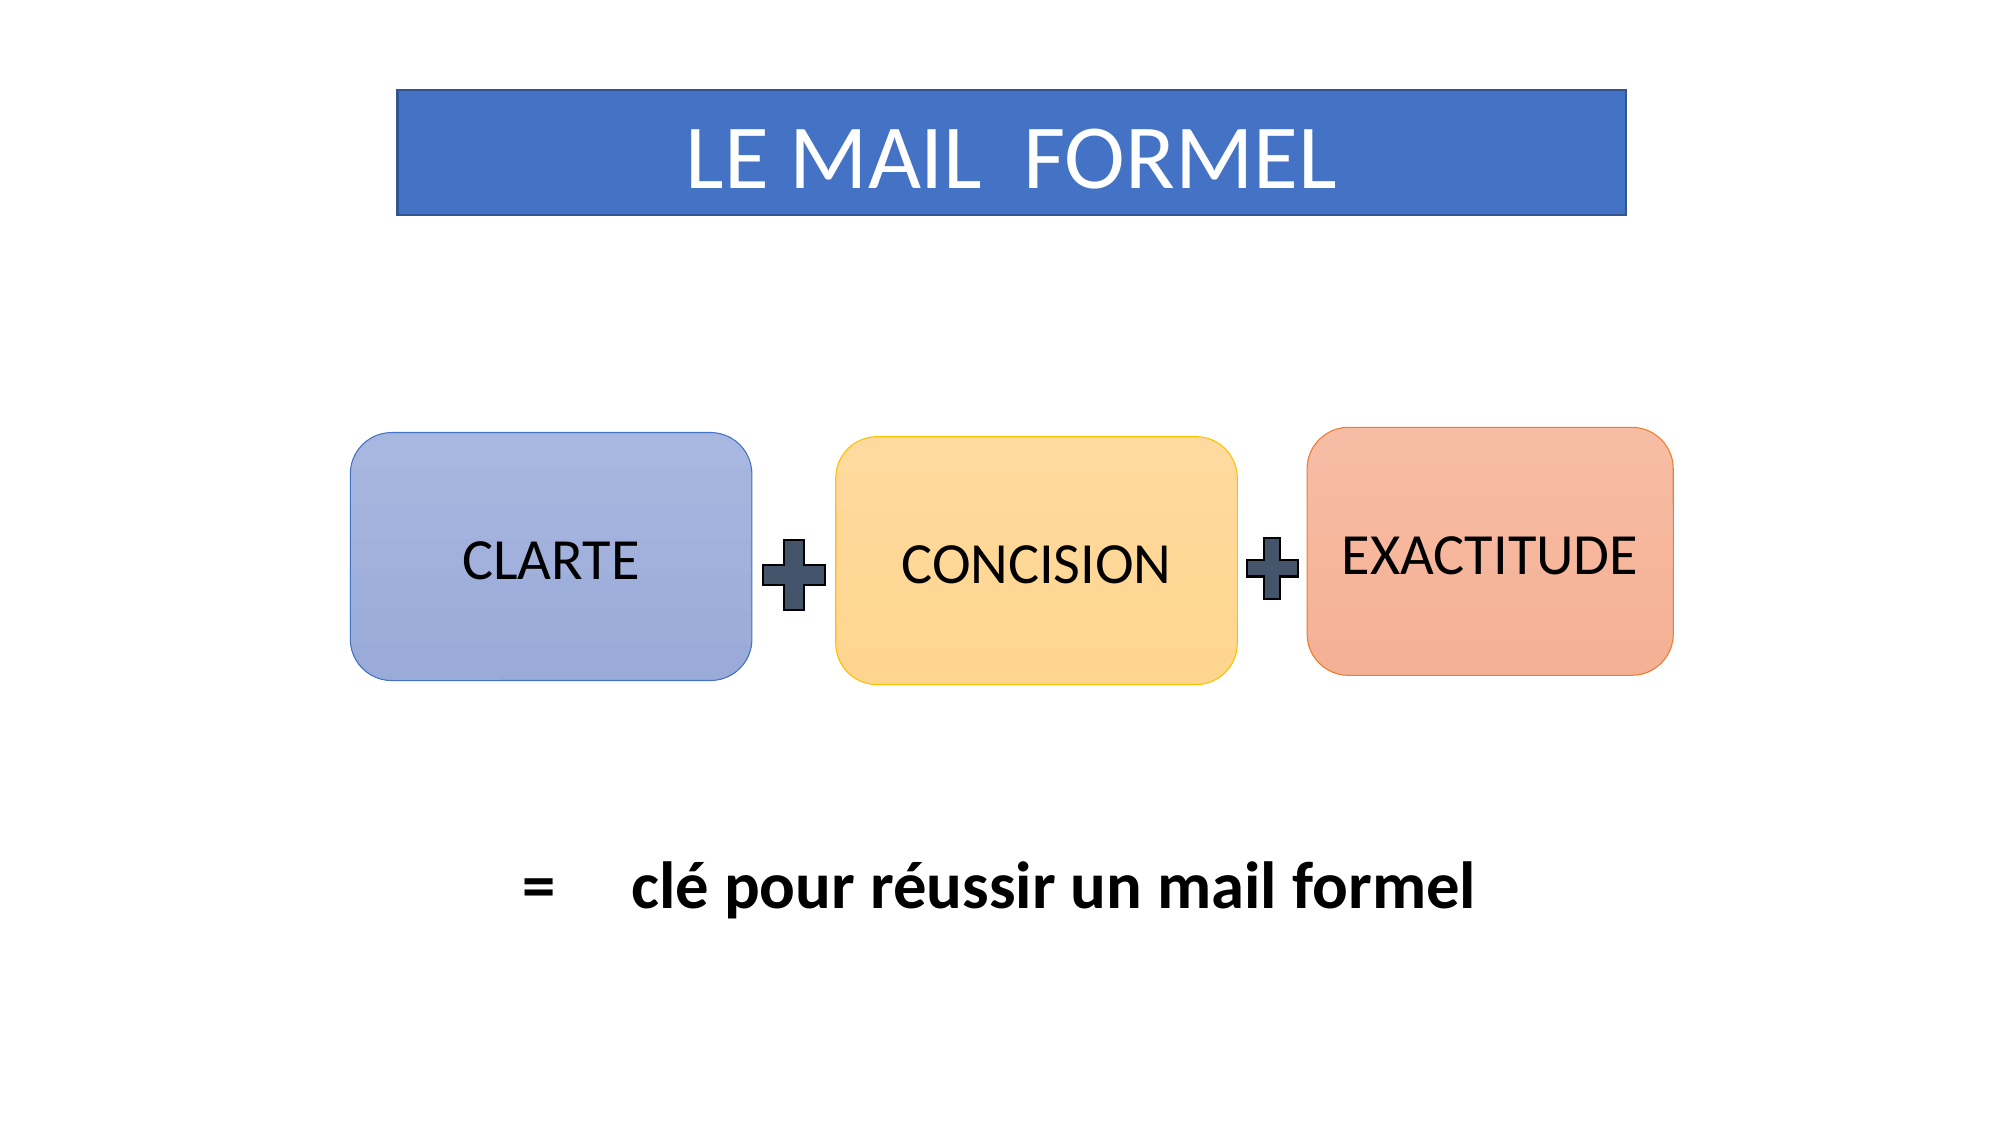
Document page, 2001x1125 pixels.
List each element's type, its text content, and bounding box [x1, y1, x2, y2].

text_box [762, 539, 826, 611]
text_box [1246, 537, 1299, 600]
text_box EXACTITUDE [1306, 426, 1674, 676]
text_box LE MAIL FORMEL [396, 89, 1627, 216]
text_box CONCISION [835, 436, 1238, 686]
text_box CLARTE [349, 431, 753, 682]
text_box = clé pour réussir un mail formel [432, 834, 1567, 929]
